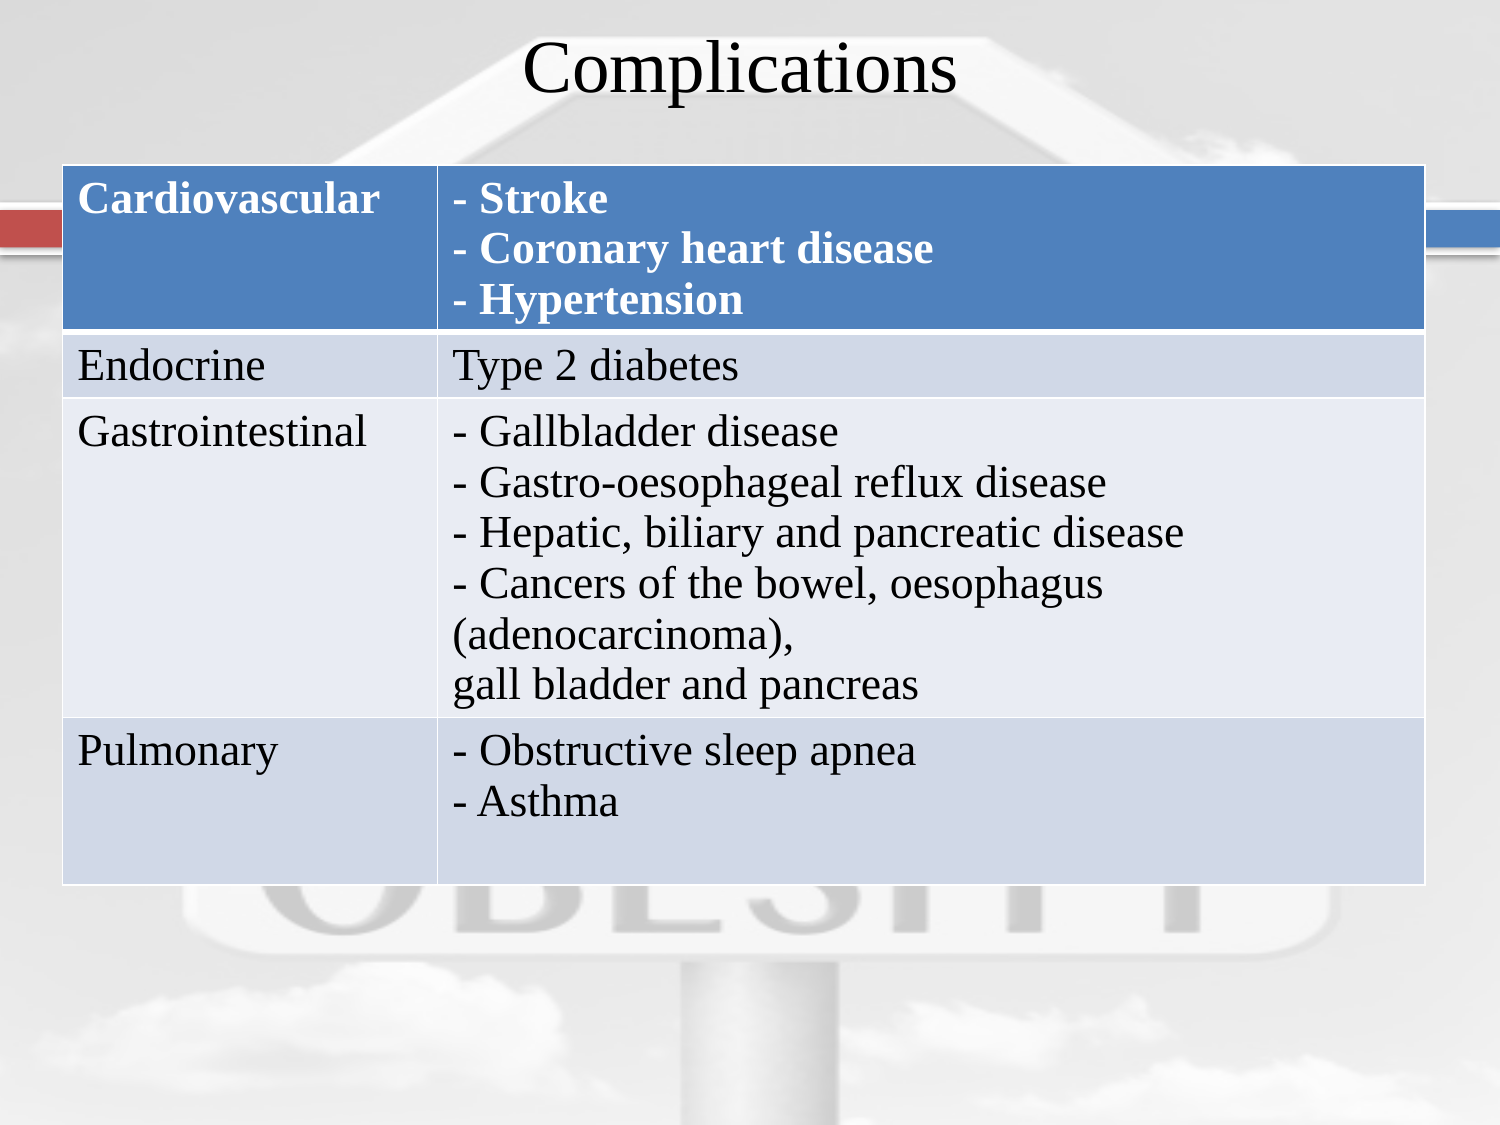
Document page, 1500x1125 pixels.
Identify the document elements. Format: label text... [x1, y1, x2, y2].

table_header - Stroke - Coronary heart disease - Hypertension [438, 166, 1424, 329]
table_cell - Gallbladder disease - Gastro-oesophageal reflux disease - Hepatic, biliary and pancreatic disease - Cancers of the bowel, oesophagus (adenocarcinoma), gall bladder and pancreas [438, 399, 1424, 717]
table_header Cardiovascular [63, 166, 437, 329]
table_cell Gastrointestinal [63, 399, 437, 717]
table_cell Pulmonary [63, 718, 437, 884]
table_cell Endocrine [63, 335, 437, 397]
title Complications [75, 0, 1425, 125]
table_cell - Obstructive sleep apnea - Asthma [438, 718, 1424, 884]
table_cell Type 2 diabetes [438, 335, 1424, 397]
